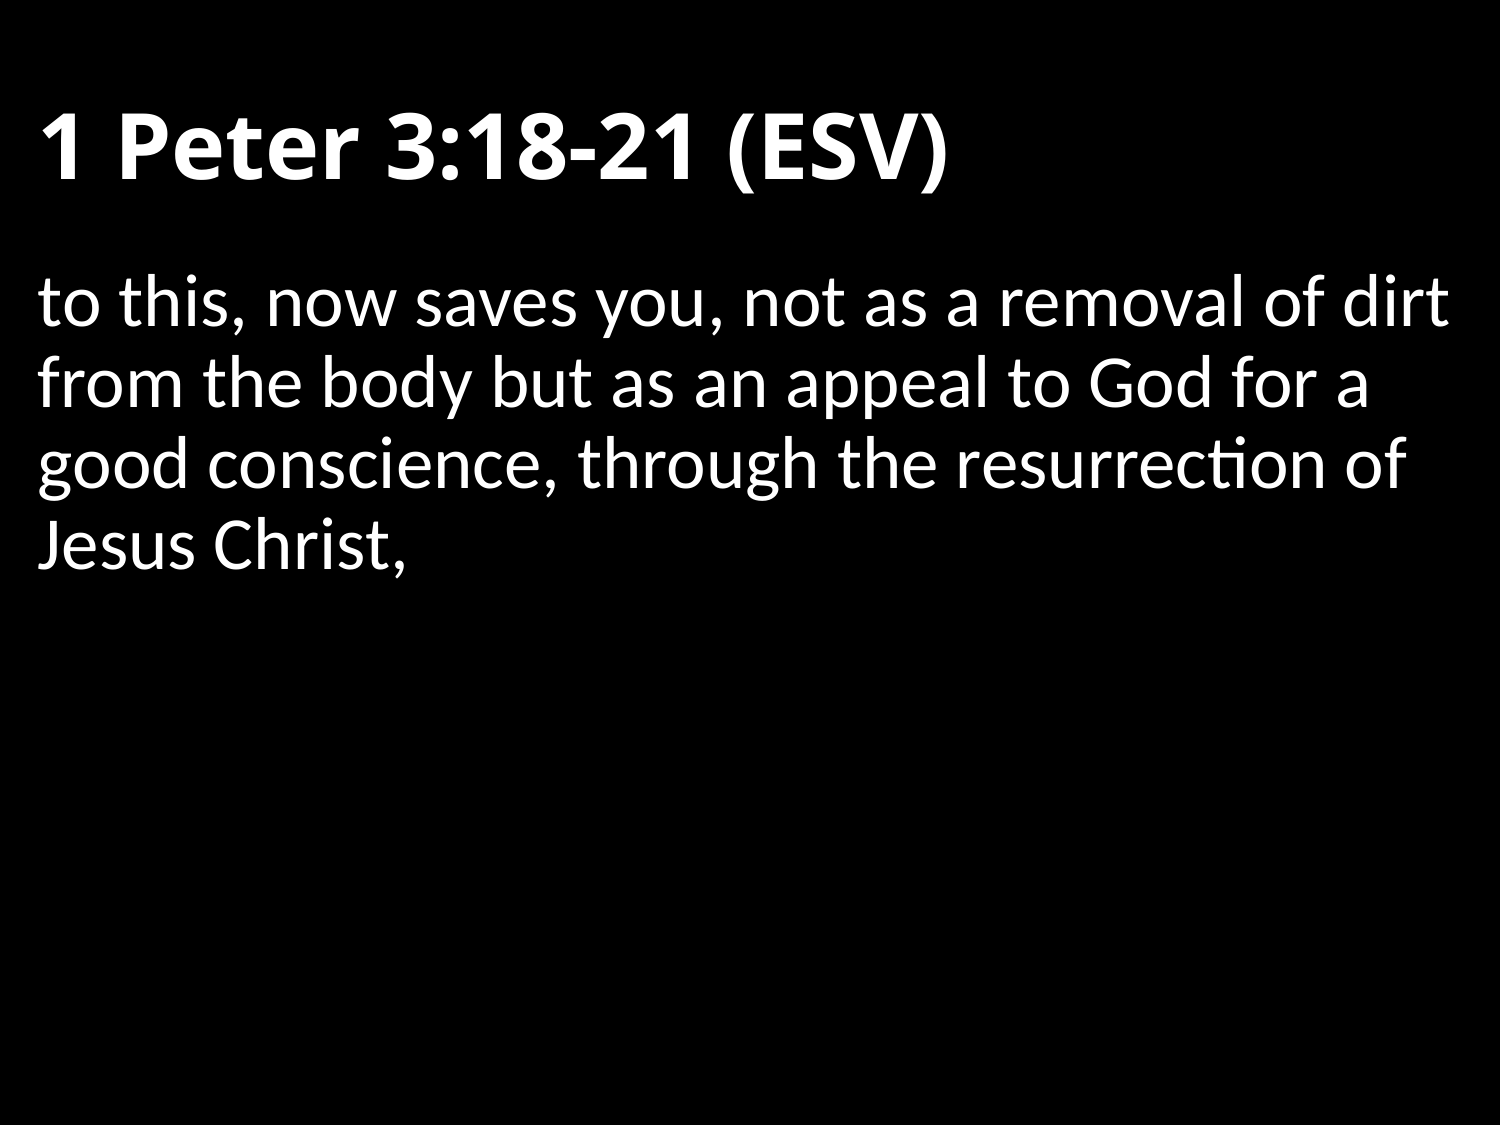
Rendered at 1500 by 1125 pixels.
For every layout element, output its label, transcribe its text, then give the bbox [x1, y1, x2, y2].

title 1 Peter 3:18-21 (ESV) [22, 0, 1500, 300]
list to this, now saves you, not as a removal of dirt from the body but as an appeal to God for a good conscience, through the resurrection of Jesus Christ, [22, 254, 1486, 1098]
